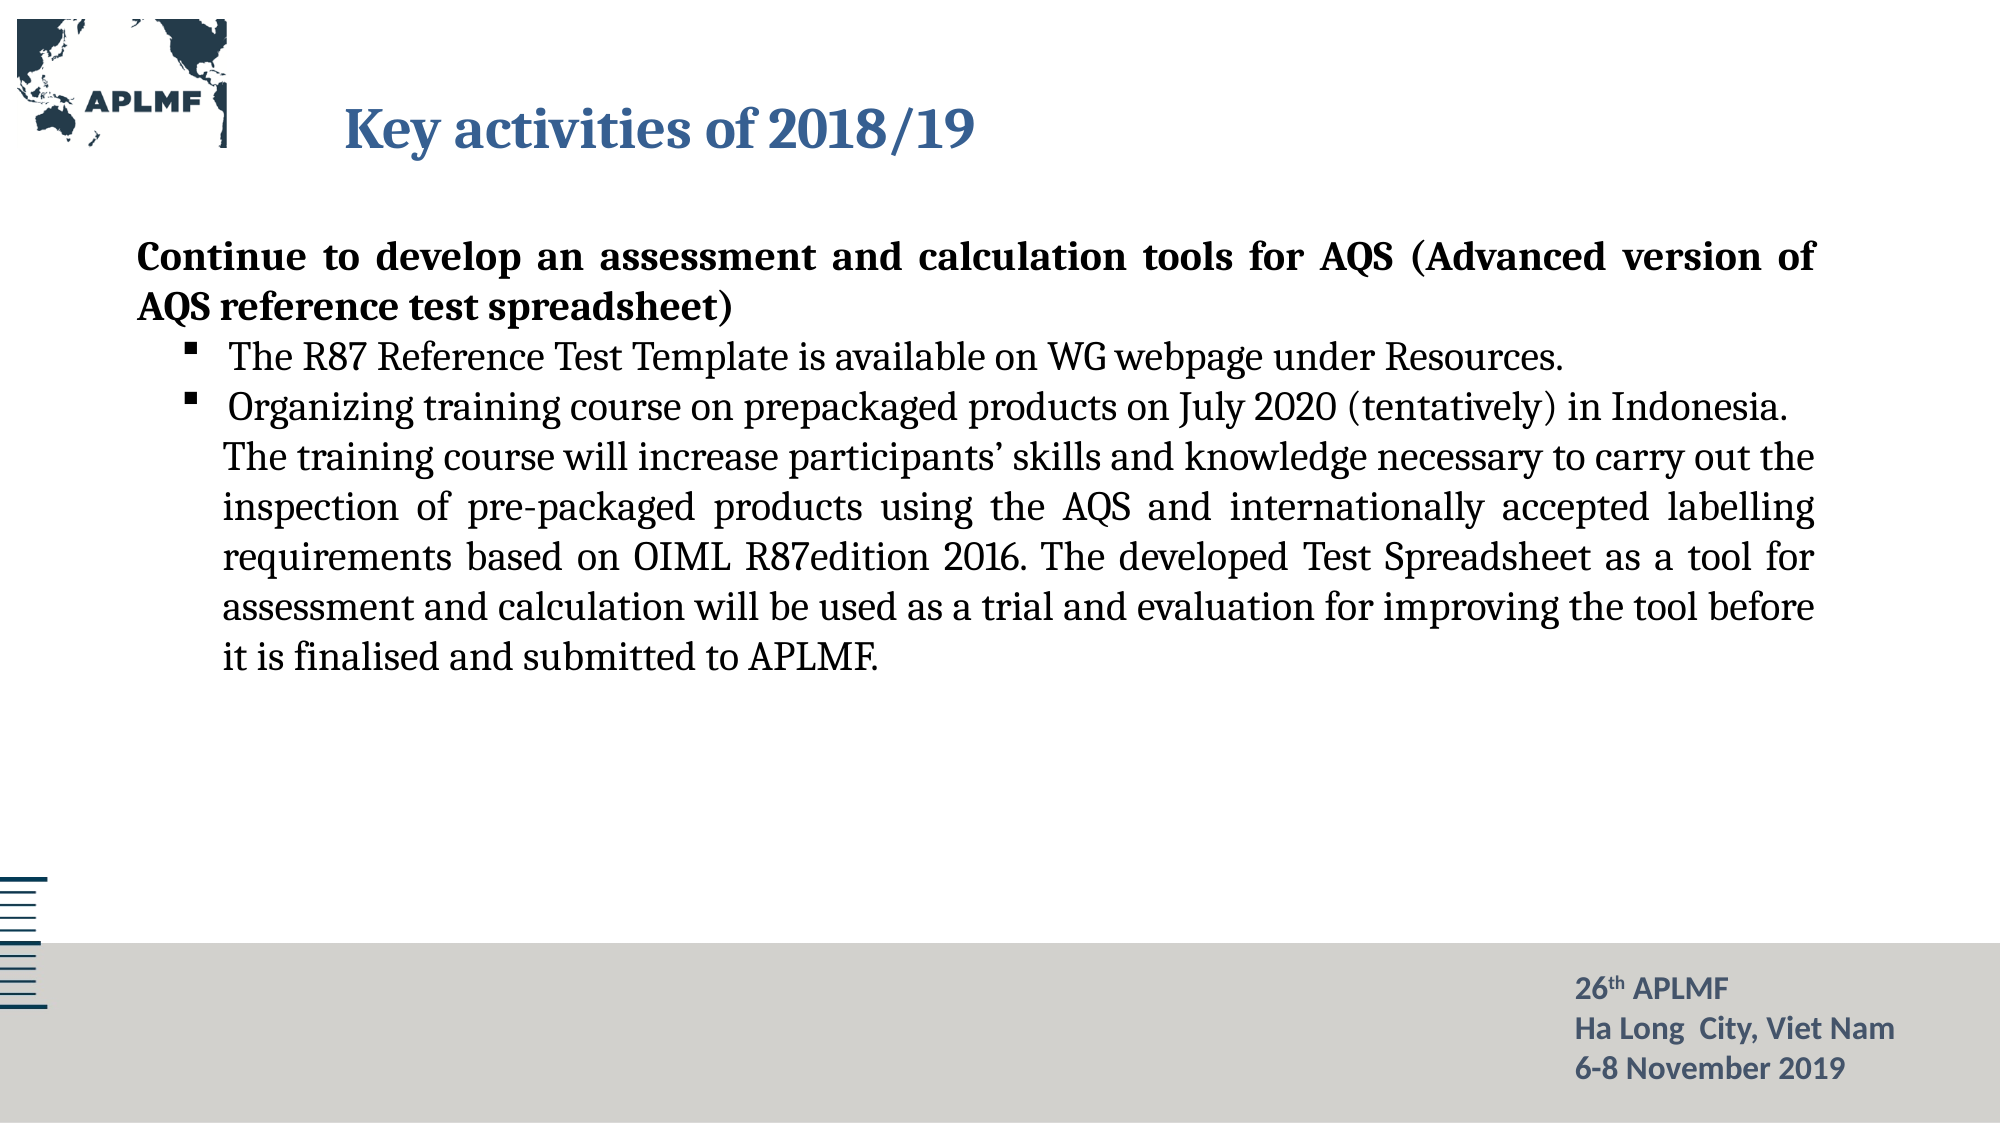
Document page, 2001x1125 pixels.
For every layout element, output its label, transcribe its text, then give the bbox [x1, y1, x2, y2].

text_box Continue to develop an assessment and calculation tools for AQS (Advanced version of AQS reference test spreadsheet) The R87 Reference Test Template is available on WG webpage under Resources. Organizing training course on prepackaged products on July 2020 (tentatively) in Indonesia. The training course will increase participants’ skills and knowledge necessary to carry out the inspection of pre-packaged products using the AQS and internationally accepted labelling requirements based on OIML R87edition 2016. The developed Test Spreadsheet as a tool for assessment and calculation will be used as a trial and evaluation for improving the tool before it is finalised and submitted to APLMF. [122, 221, 1830, 687]
picture [17, 19, 227, 148]
picture [0, 877, 2000, 1125]
text_box Key activities of 2018/19 [329, 83, 1004, 168]
